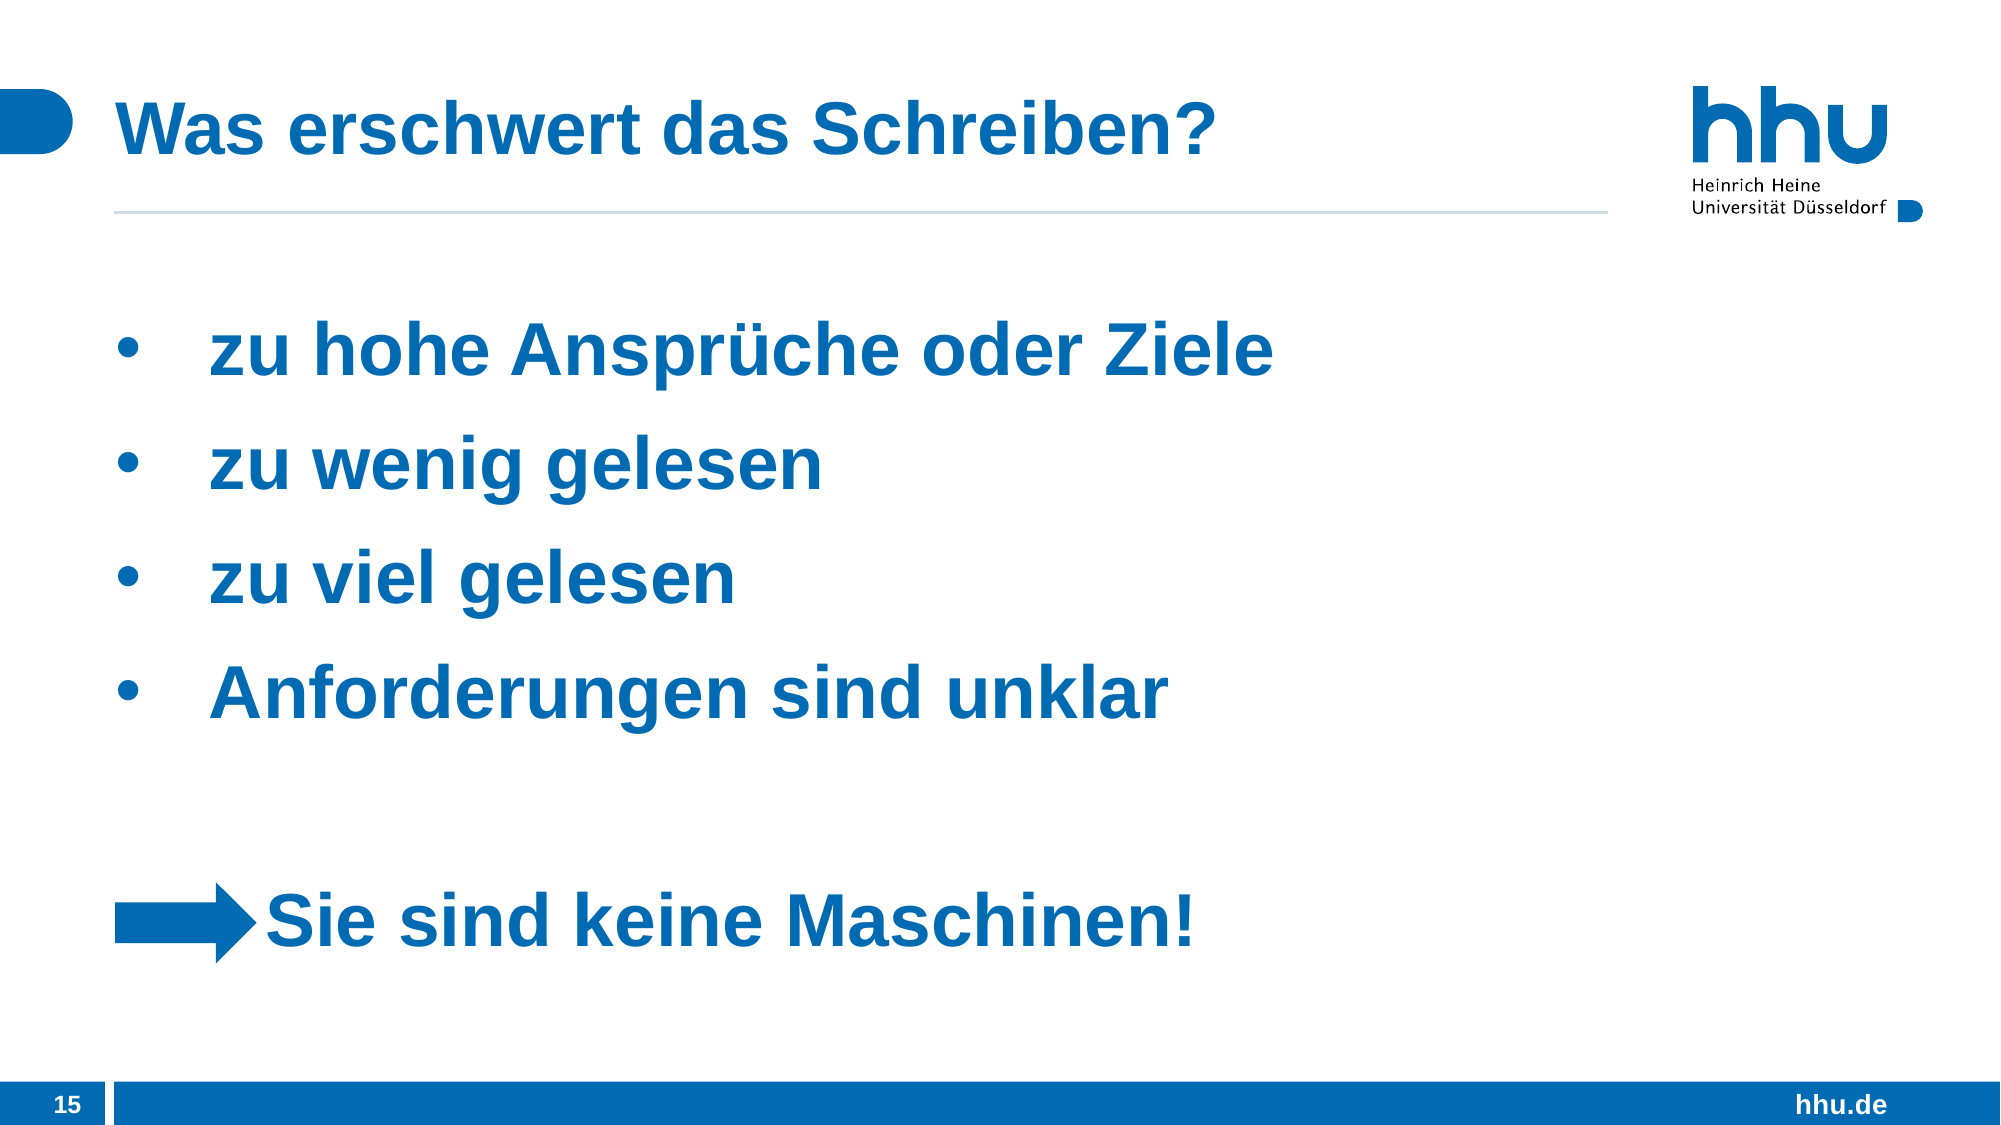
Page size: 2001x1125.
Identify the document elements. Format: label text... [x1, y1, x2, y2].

text_box [114, 879, 259, 967]
list zu hohe Ansprüche oder Ziele zu wenig gelesen zu viel gelesen Anforderungen sind unklar Sie sind keine Maschinen! [115, 298, 1861, 1038]
title Was erschwert das Schreiben? [115, 72, 1609, 172]
slide_number 15 [7, 1086, 82, 1120]
